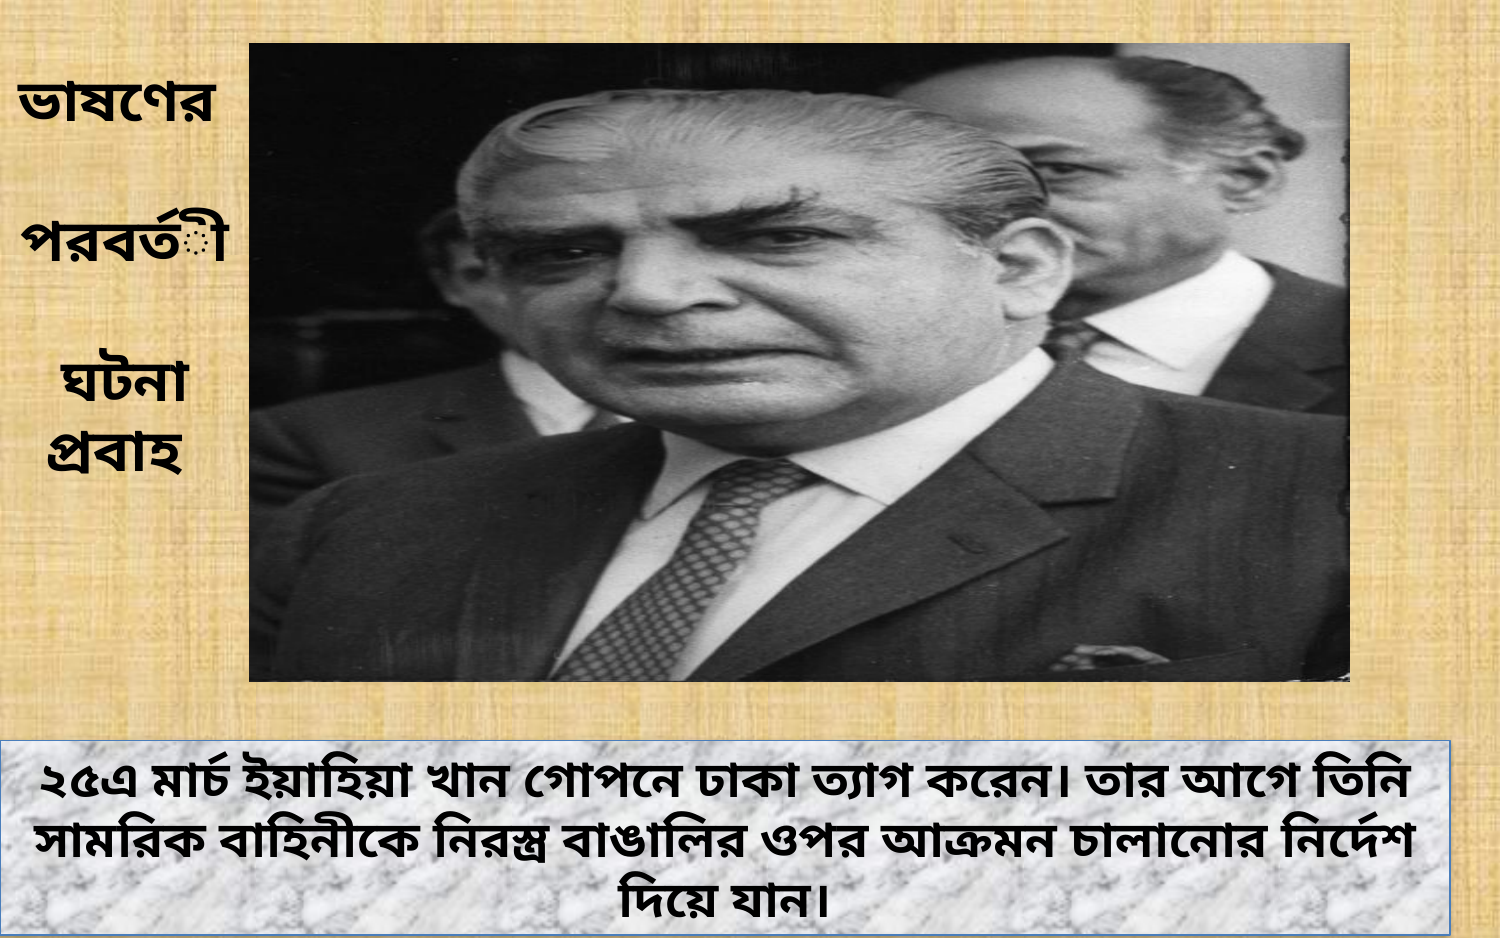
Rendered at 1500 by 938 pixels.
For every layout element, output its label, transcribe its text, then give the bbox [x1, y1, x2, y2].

text_box ২৫এ মার্চ ইয়াহিয়া খান গোপনে ঢাকা ত্যাগ করেন। তার আগে তিনি সামরিক বাহিনীকে নিরস্ত্র বাঙালির ওপর আক্রমন চালানোর নির্দেশ দিয়ে যান। [0, 740, 1451, 936]
picture [0, 0, 1500, 938]
text_box ভাষণের পরবর্তী ঘটনা প্রবাহ [0, 56, 244, 491]
